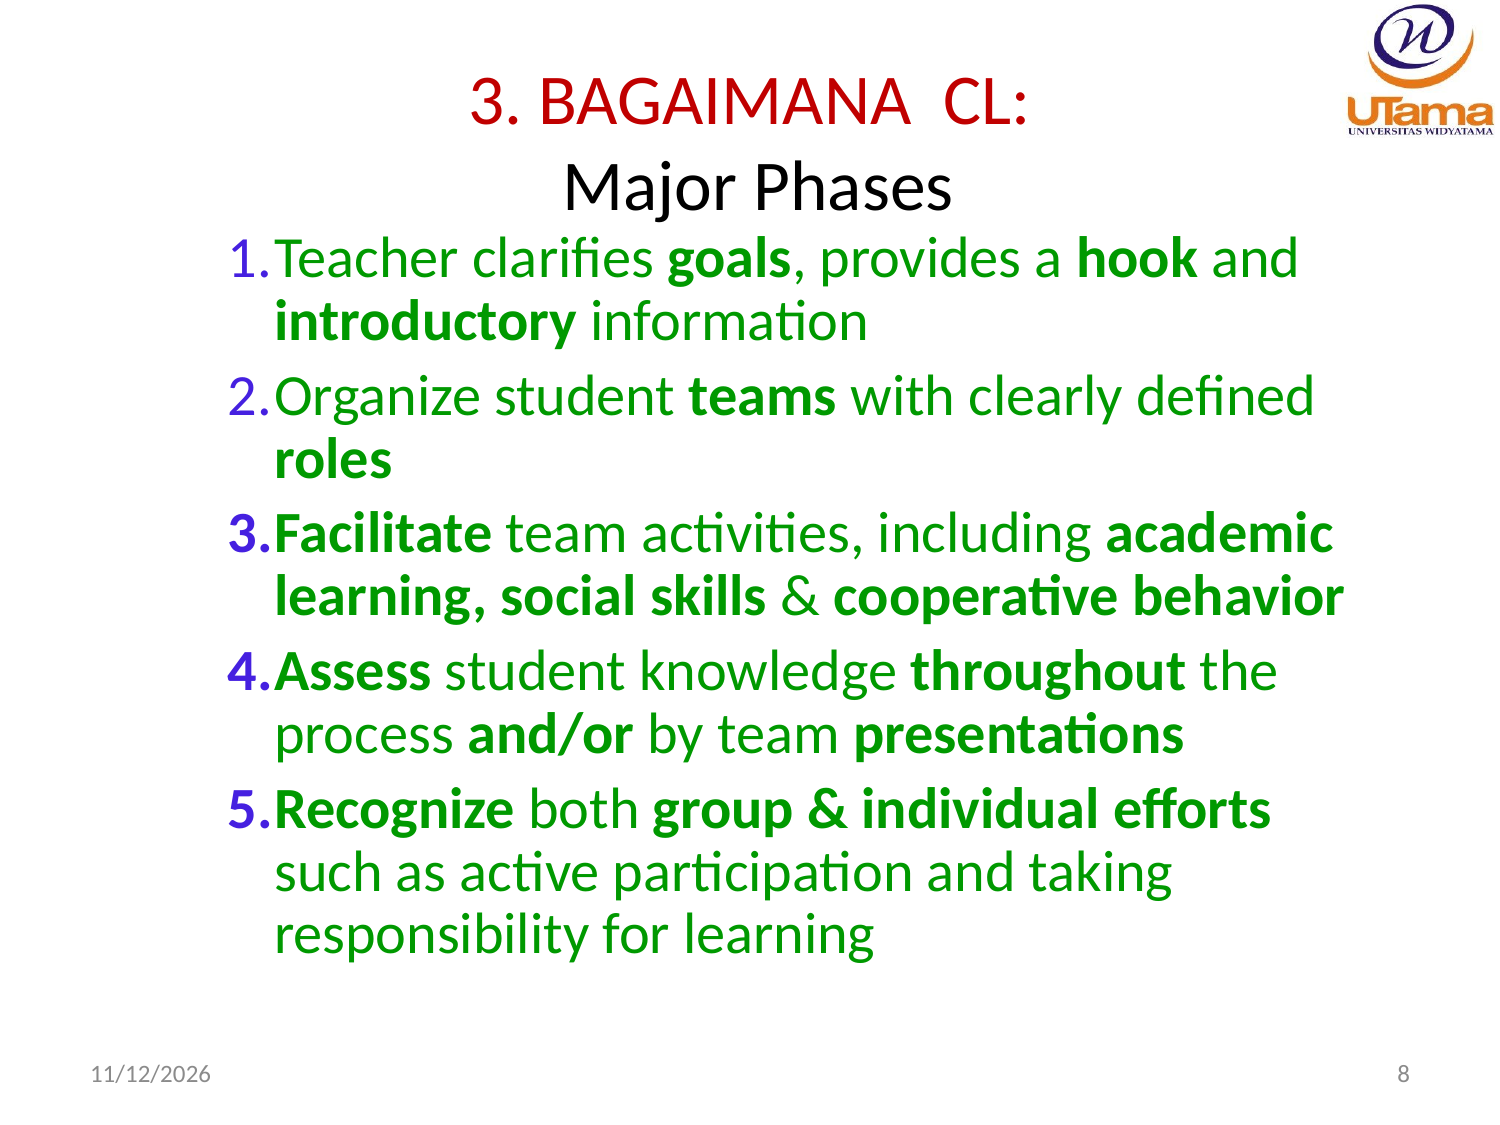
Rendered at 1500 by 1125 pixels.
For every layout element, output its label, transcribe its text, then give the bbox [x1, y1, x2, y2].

list Teacher clarifies goals, provides a hook and introductory information Organize student teams with clearly defined roles Facilitate team activities, including academic learning, social skills & cooperative behavior Assess student knowledge throughout the process and/or by team presentations Recognize both group & individual efforts such as active participation and taking responsibility for learning [137, 219, 1400, 1088]
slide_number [75, 1042, 425, 1103]
title 3. BAGAIMANA CL: Major Phases [75, 45, 1425, 233]
slide_number 8 [1074, 1042, 1425, 1103]
picture [1340, 0, 1500, 138]
